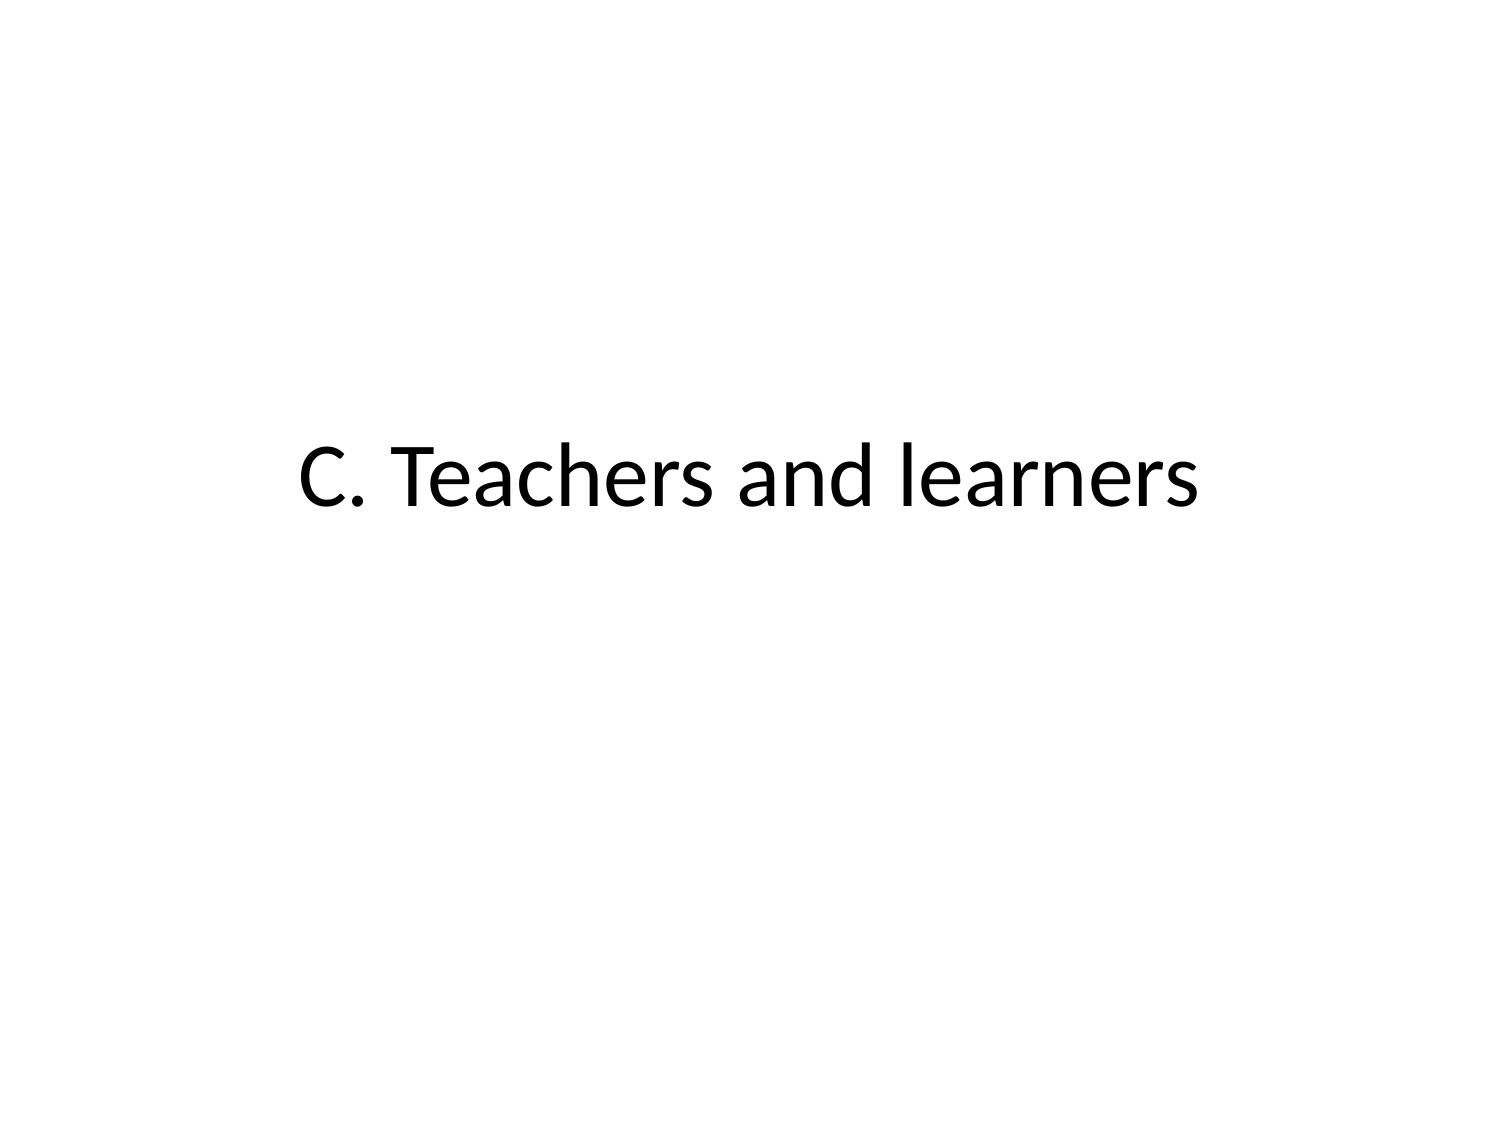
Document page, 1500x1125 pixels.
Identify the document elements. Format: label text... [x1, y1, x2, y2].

title C. Teachers and learners [112, 349, 1388, 591]
